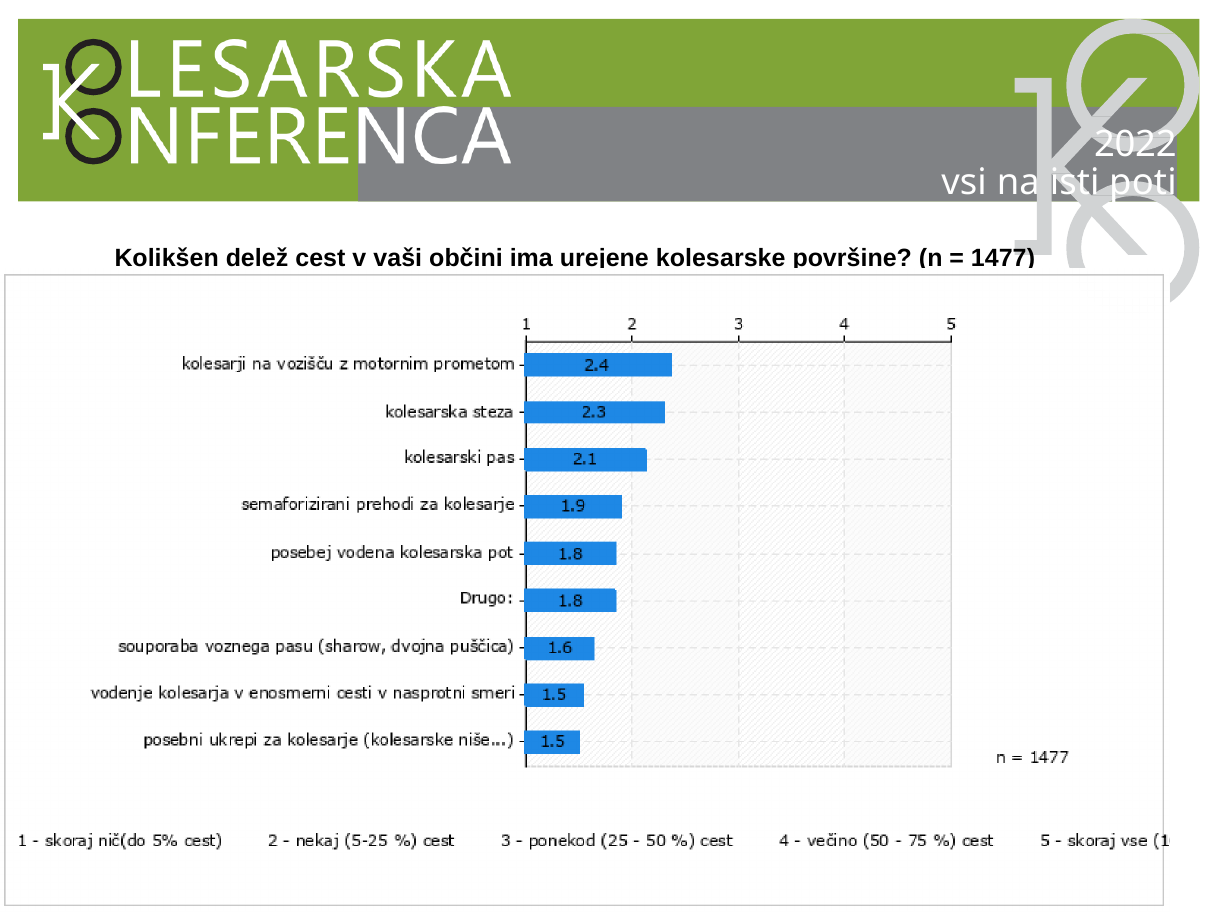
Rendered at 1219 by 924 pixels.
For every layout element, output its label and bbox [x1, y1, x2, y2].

picture [0, 268, 1170, 913]
text_box [17, 18, 1200, 315]
